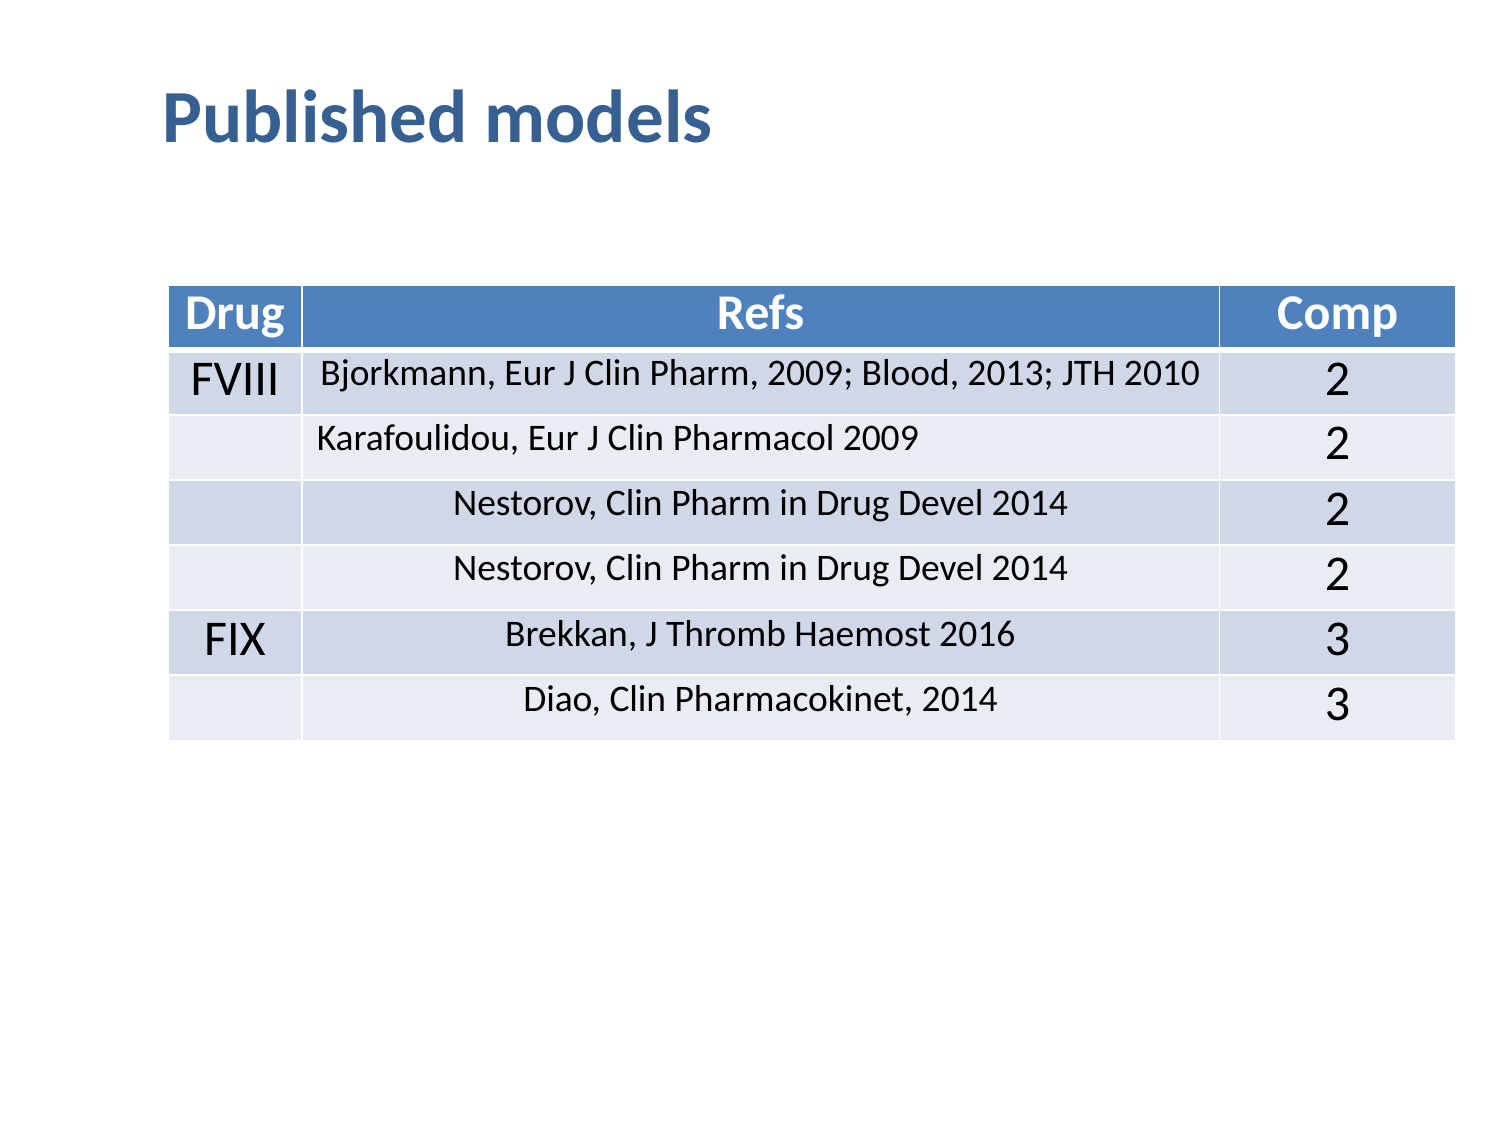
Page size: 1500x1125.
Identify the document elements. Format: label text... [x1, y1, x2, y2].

table_header Refs [303, 286, 1219, 347]
title Published models [147, 59, 1498, 166]
table_cell [169, 481, 301, 544]
table_cell Nestorov, Clin Pharm in Drug Devel 2014 [303, 546, 1219, 609]
table_cell [169, 546, 301, 609]
table_cell 2 [1220, 416, 1455, 479]
table_cell Bjorkmann, Eur J Clin Pharm, 2009; Blood, 2013; JTH 2010 [303, 353, 1219, 414]
table_cell [169, 416, 301, 479]
table_cell 2 [1220, 481, 1455, 544]
table_cell 3 [1220, 676, 1455, 740]
table_cell 2 [1220, 546, 1455, 609]
table_header Comp [1220, 286, 1455, 347]
table_cell [169, 676, 301, 740]
table_cell 3 [1220, 611, 1455, 674]
table_header Drug [169, 286, 301, 347]
table_cell FVIII [169, 353, 301, 414]
table_cell Nestorov, Clin Pharm in Drug Devel 2014 [303, 481, 1219, 544]
table_cell Diao, Clin Pharmacokinet, 2014 [303, 676, 1219, 740]
table_cell Brekkan, J Thromb Haemost 2016 [303, 611, 1219, 674]
table_cell FIX [169, 611, 301, 674]
table_cell 2 [1220, 353, 1455, 414]
table_cell Karafoulidou, Eur J Clin Pharmacol 2009 [303, 416, 1219, 479]
